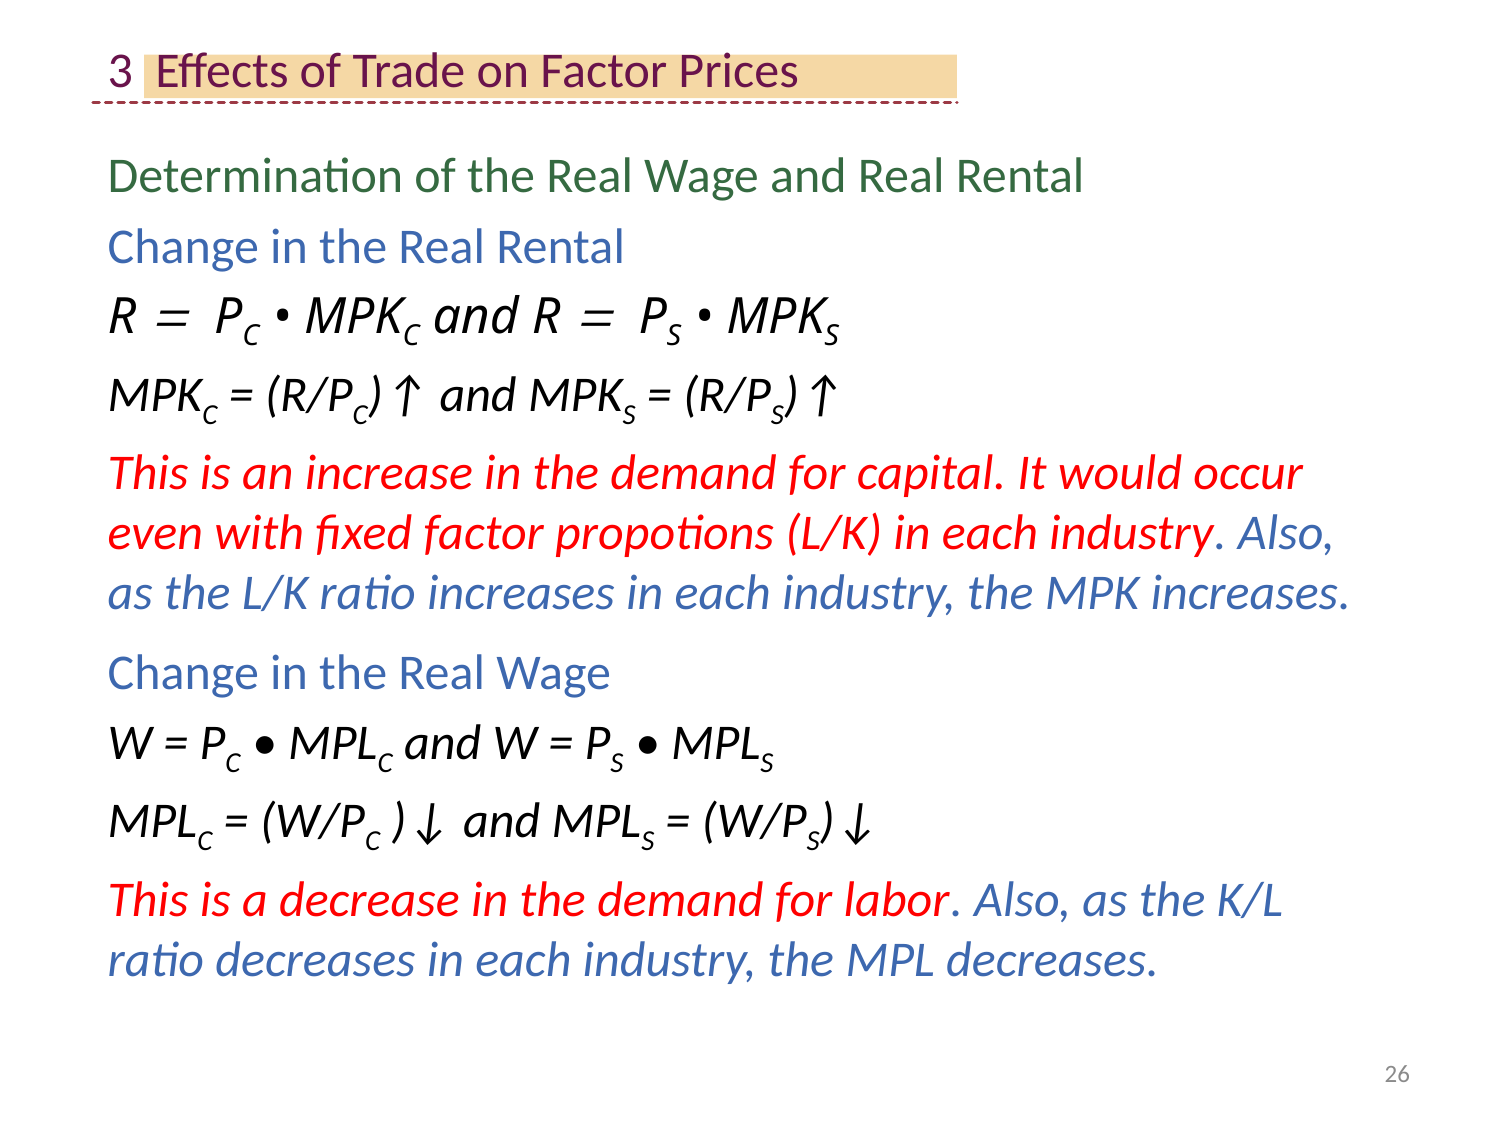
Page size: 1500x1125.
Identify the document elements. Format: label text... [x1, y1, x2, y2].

text_box Change in the Real Rental R = PC • MPKC and R = PS • MPKS MPKC = (R/PC)↑ and MPKS = (R/PS)↑ This is an increase in the demand for capital. It would occur even with fixed factor propotions (L/K) in each industry. Also, as the L/K ratio increases in each industry, the MPK increases. [92, 205, 1397, 628]
text_box 3 Effects of Trade on Factor Prices [92, 0, 1500, 135]
text_box Determination of the Real Wage and Real Rental [92, 135, 1299, 205]
slide_number 26 [1074, 1042, 1425, 1103]
text_box Change in the Real Wage W = PC • MPLC and W = PS • MPLS MPLC = (W/PC )↓ and MPLS = (W/PS)↓ This is a decrease in the demand for labor. Also, as the K/L ratio decreases in each industry, the MPL decreases. [92, 632, 1397, 994]
